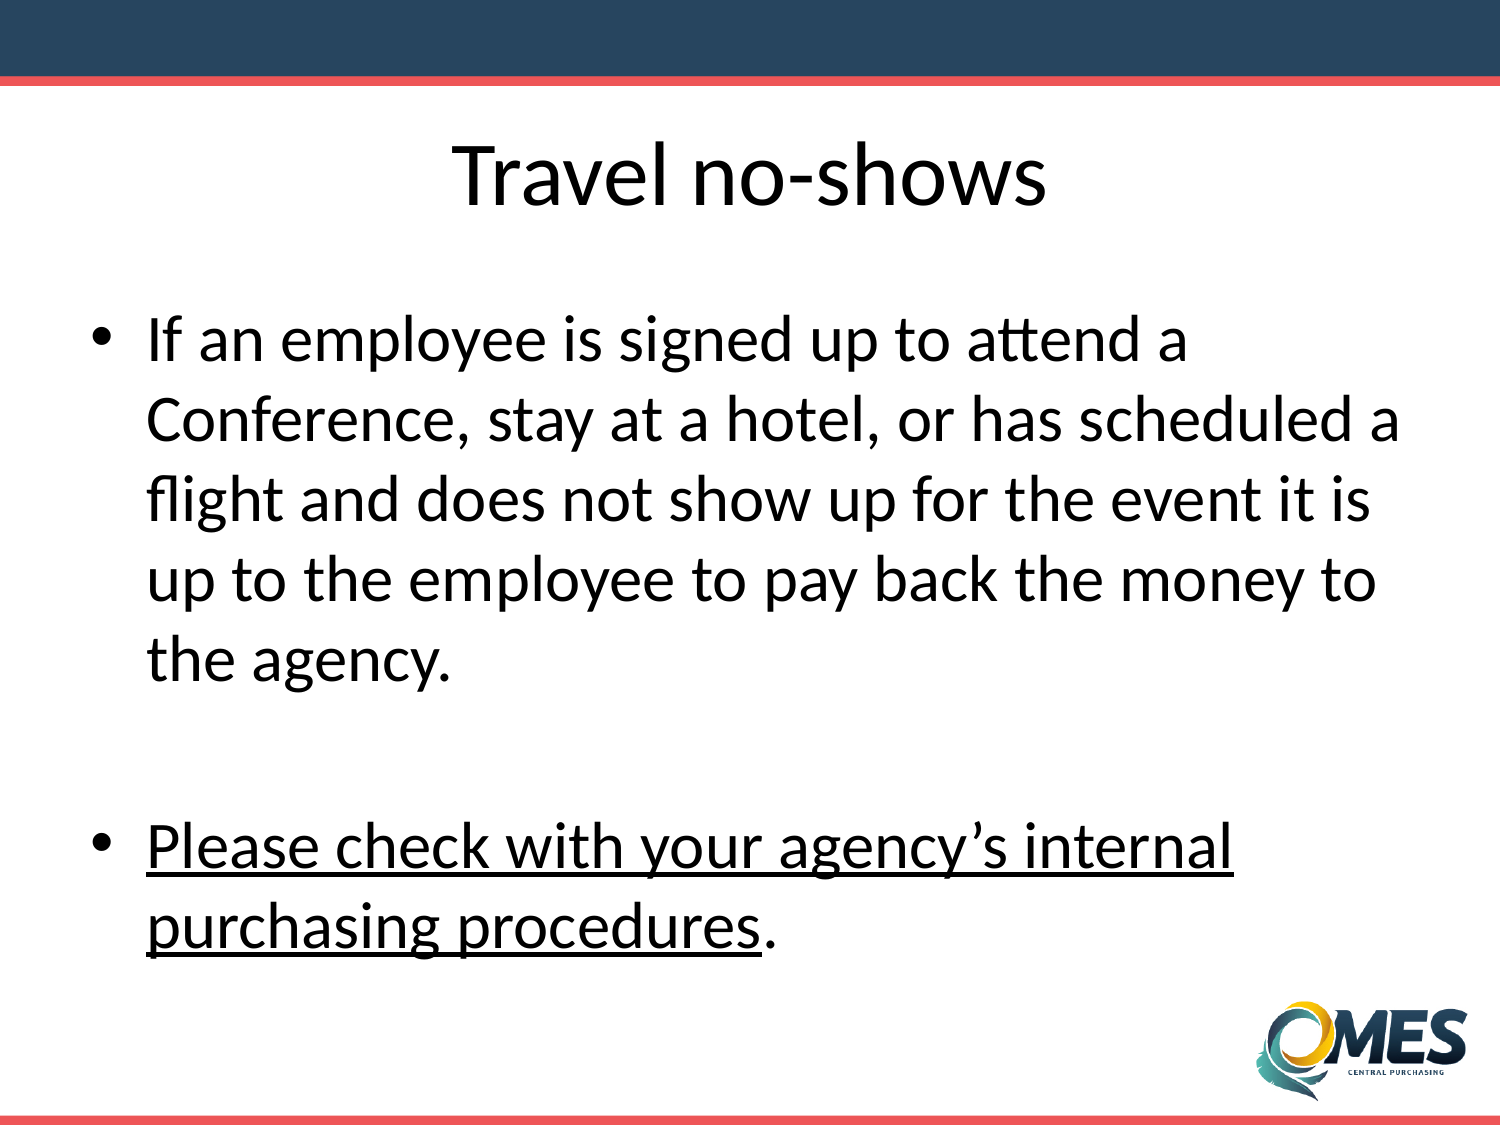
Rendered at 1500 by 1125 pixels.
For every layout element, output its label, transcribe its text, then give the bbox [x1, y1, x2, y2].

picture [0, 0, 1500, 1125]
list If an employee is signed up to attend a Conference, stay at a hotel, or has scheduled a flight and does not show up for the event it is up to the employee to pay back the money to the agency. Please check with your agency’s internal purchasing procedures. [75, 287, 894, 1030]
title Travel no-shows [75, 75, 894, 263]
